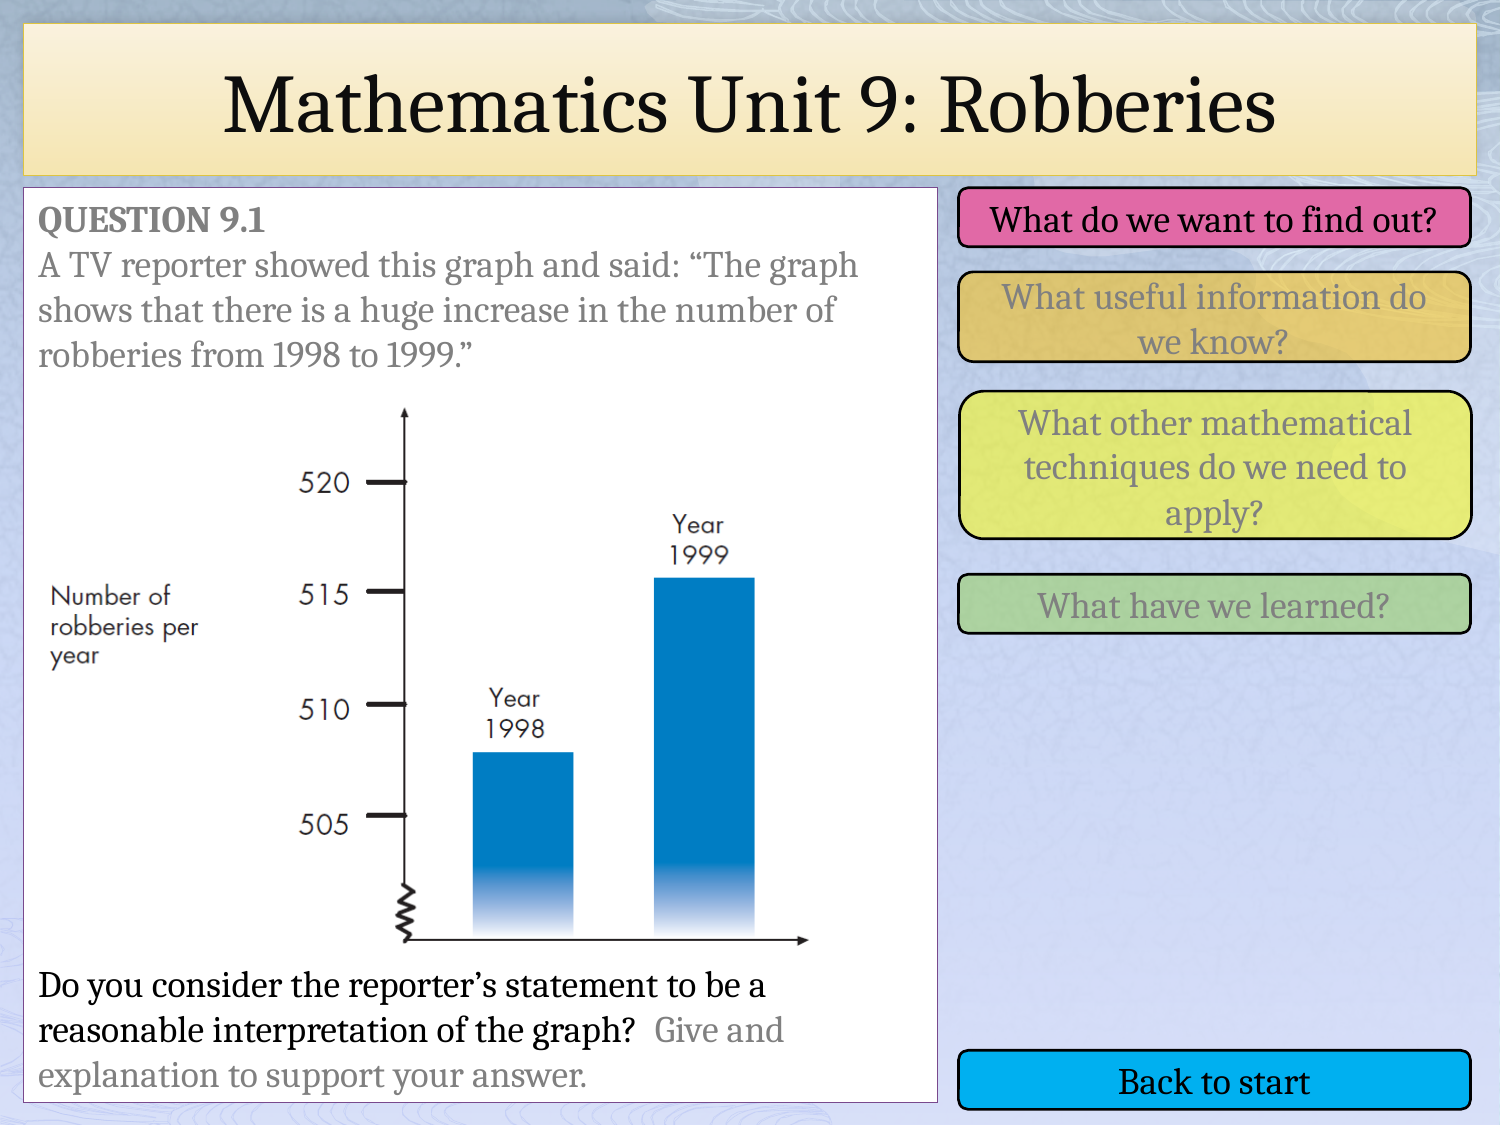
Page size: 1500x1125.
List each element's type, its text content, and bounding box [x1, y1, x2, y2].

title Mathematics Unit 9: Robberies [23, 23, 1477, 176]
text_box What other mathematical techniques do we need to apply? [958, 389, 1473, 541]
text_box What do we want to find out? [957, 186, 1472, 249]
text_box What have we learned? [957, 572, 1472, 635]
picture [35, 389, 821, 953]
text_box What useful information do we know? [957, 270, 1472, 364]
text_box QUESTION 9.1 A TV reporter showed this graph and said: “The graph shows that there is a huge increase in the number of robberies from 1998 to 1999.” Do you consider the reporter’s statement to be a reasonable interpretation of the graph? Give and explanation to support your answer. [23, 187, 938, 1103]
text_box Back to start [957, 1048, 1472, 1111]
